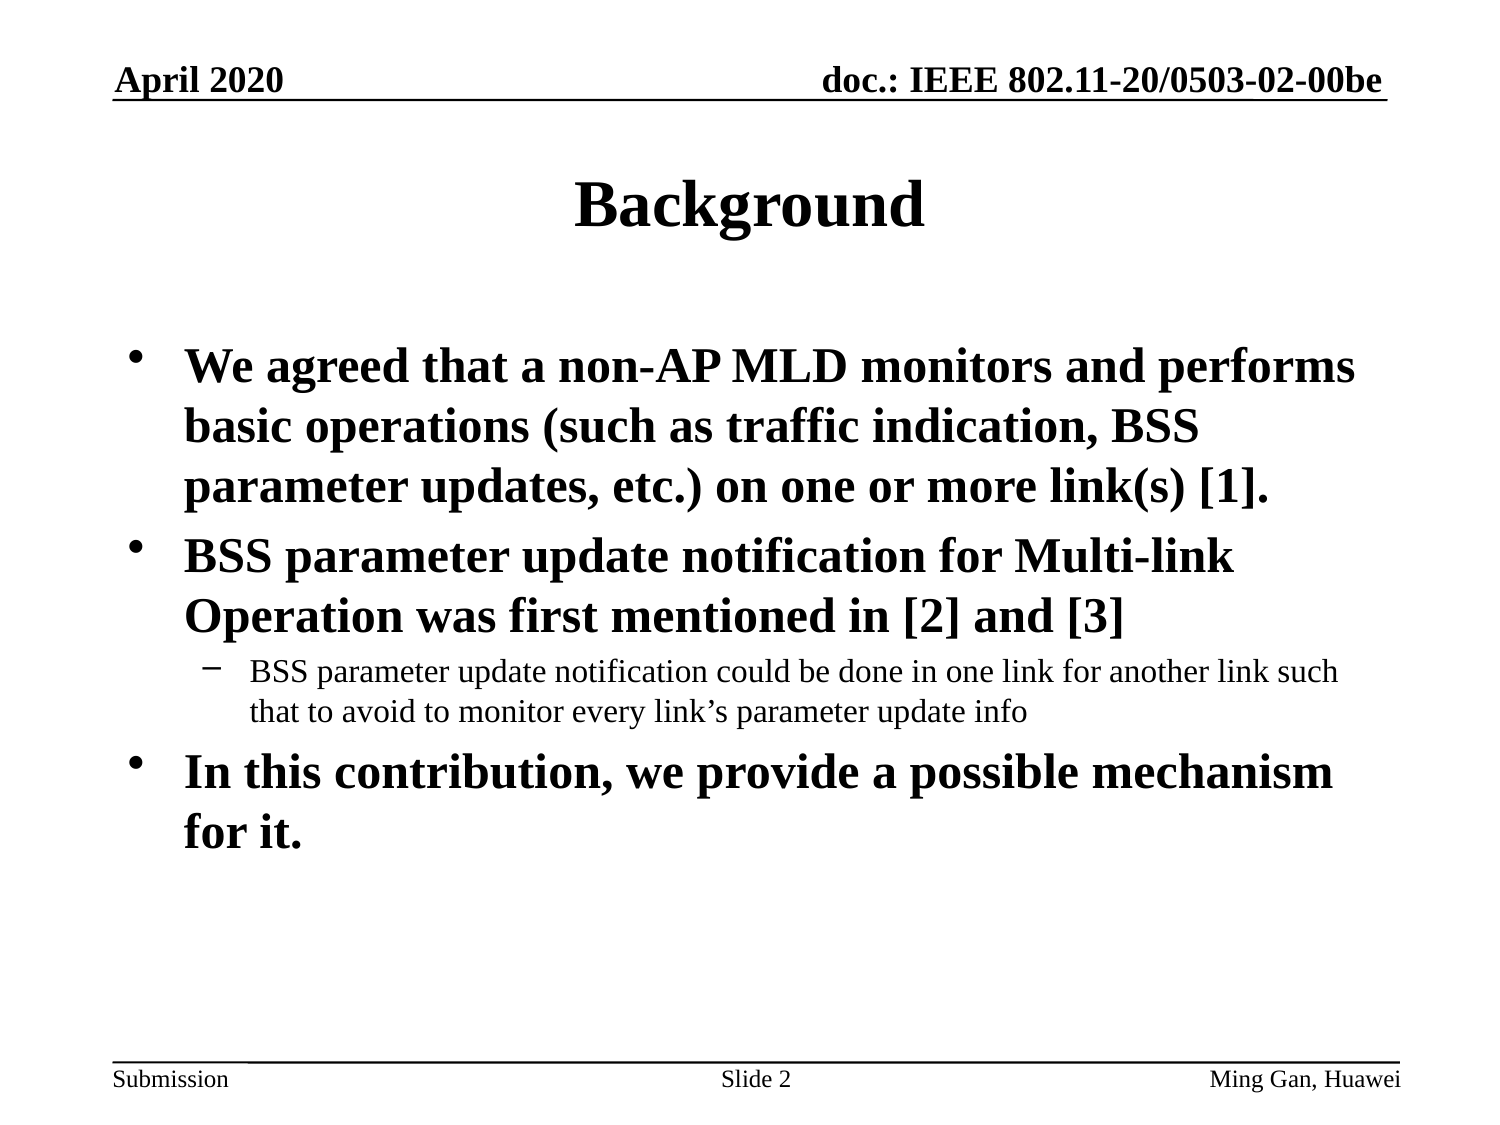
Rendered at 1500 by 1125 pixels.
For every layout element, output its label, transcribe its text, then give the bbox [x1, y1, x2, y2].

footer Ming Gan, Huawei [1206, 1061, 1402, 1093]
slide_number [114, 54, 286, 101]
slide_number Slide 2 [712, 1061, 800, 1093]
title Background [112, 112, 1388, 288]
list We agreed that a non-AP MLD monitors and performs basic operations (such as traffic indication, BSS parameter updates, etc.) on one or more link(s) [1]. BSS parameter update notification for Multi-link Operation was first mentioned in [2] and [3] BSS parameter update notification could be done in one link for another link such that to avoid to monitor every link’s parameter update info In this contribution, we provide a possible mechanism for it. [112, 324, 1388, 1001]
